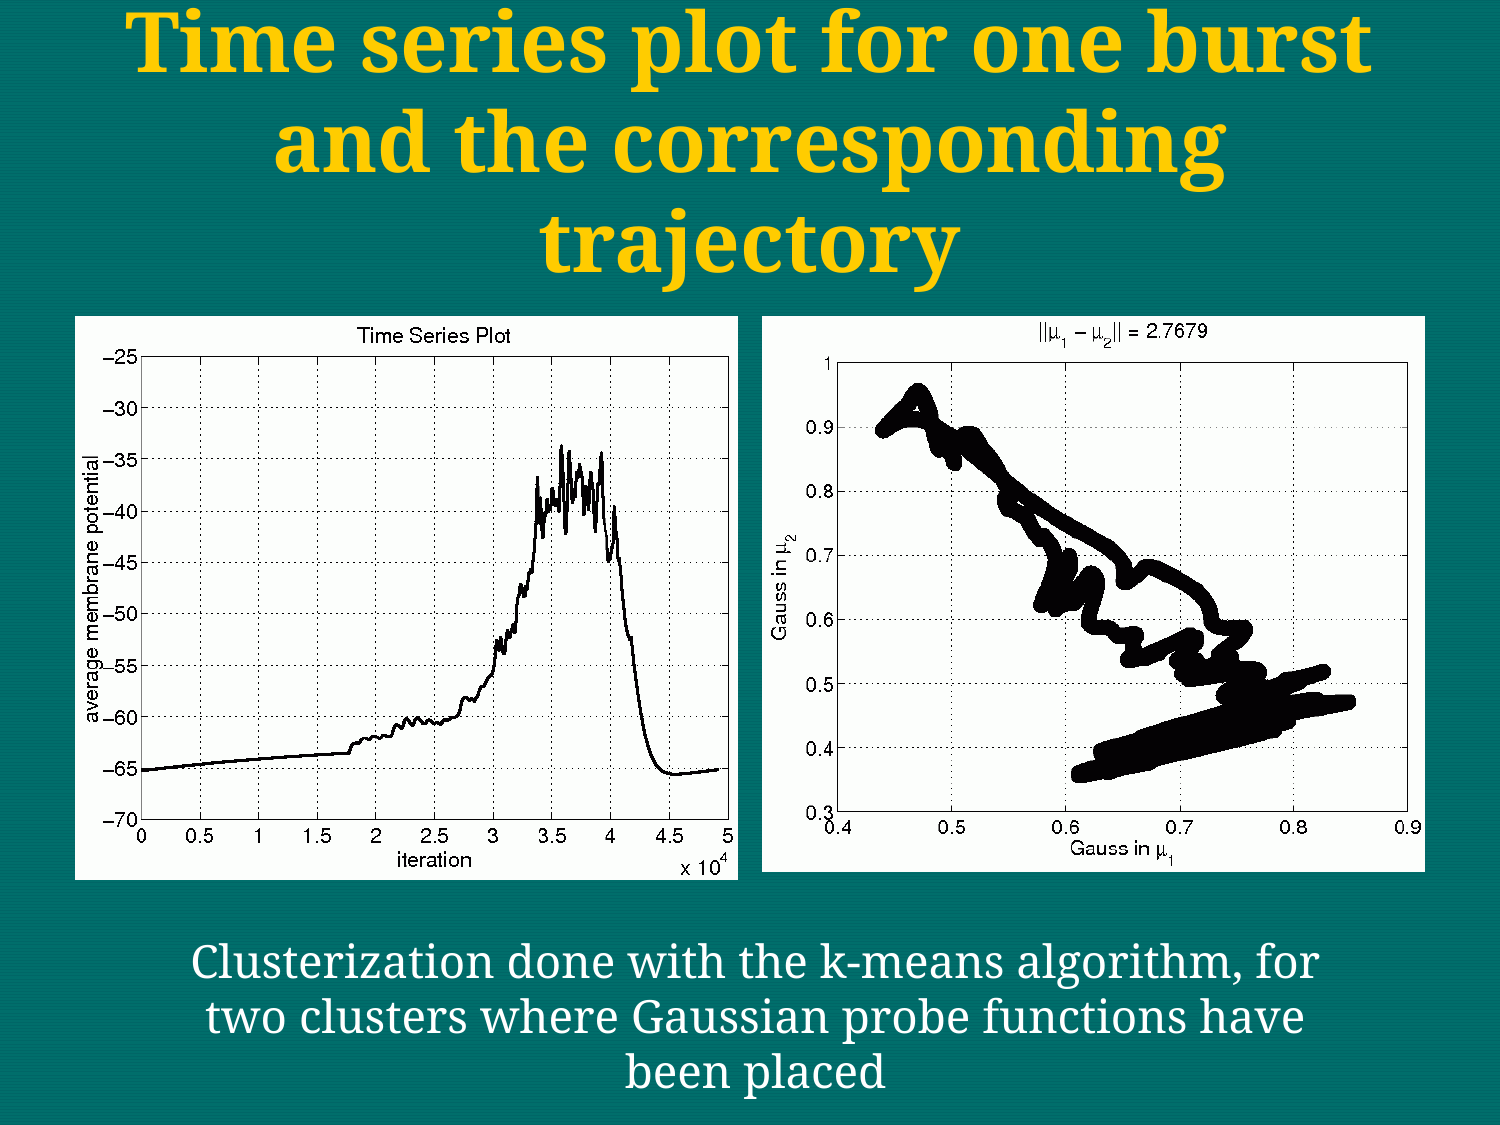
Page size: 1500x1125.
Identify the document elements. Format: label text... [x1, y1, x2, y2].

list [74, 316, 738, 880]
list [762, 316, 1426, 872]
title Time series plot for one burst and the corresponding trajectory [74, 44, 1426, 233]
text_box Clusterization done with the k-means algorithm, for two clusters where Gaussian probe functions have been placed [163, 925, 1348, 1106]
